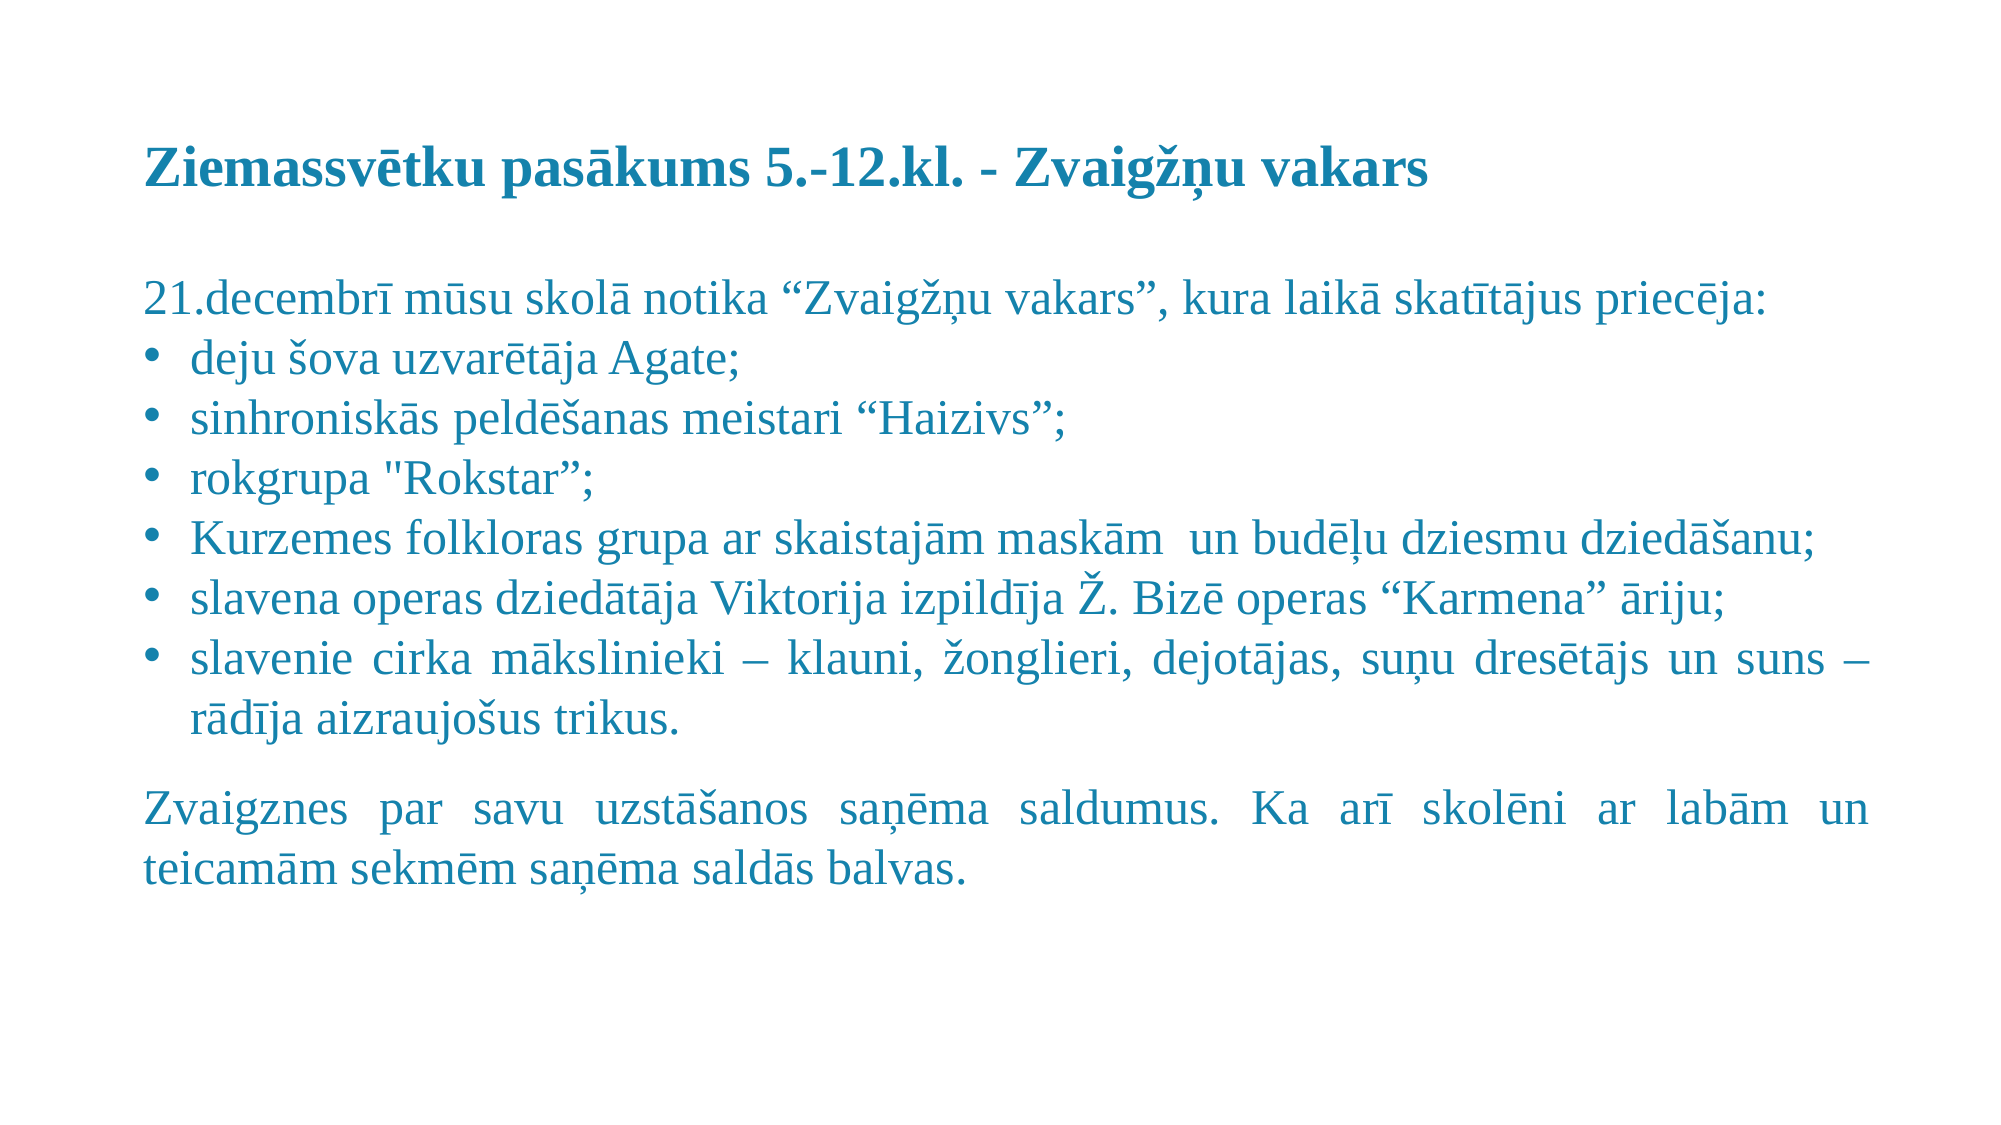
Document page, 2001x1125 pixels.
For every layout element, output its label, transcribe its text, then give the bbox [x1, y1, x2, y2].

text_box Ziemassvētku pasākums 5.-12.kl. - Zvaigžņu vakars [128, 120, 1696, 206]
text_box 21.decembrī mūsu skolā notika “Zvaigžņu vakars”, kura laikā skatītājus priecēja: deju šova uzvarētāja Agate; sinhroniskās peldēšanas meistari “Haizivs”; rokgrupa "Rokstar”; Kurzemes folkloras grupa ar skaistajām maskām un budēļu dziesmu dziedāšanu; slavena operas dziedātāja Viktorija izpildīja Ž. Bizē operas “Karmena” āriju; slavenie cirka mākslinieki – klauni, žonglieri, dejotājas, suņu dresētājs un suns – rādīja aizraujošus trikus. Zvaigznes par savu uzstāšanos saņēma saldumus. Ka arī skolēni ar labām un teicamām sekmēm saņēma saldās balvas. [128, 256, 1886, 947]
